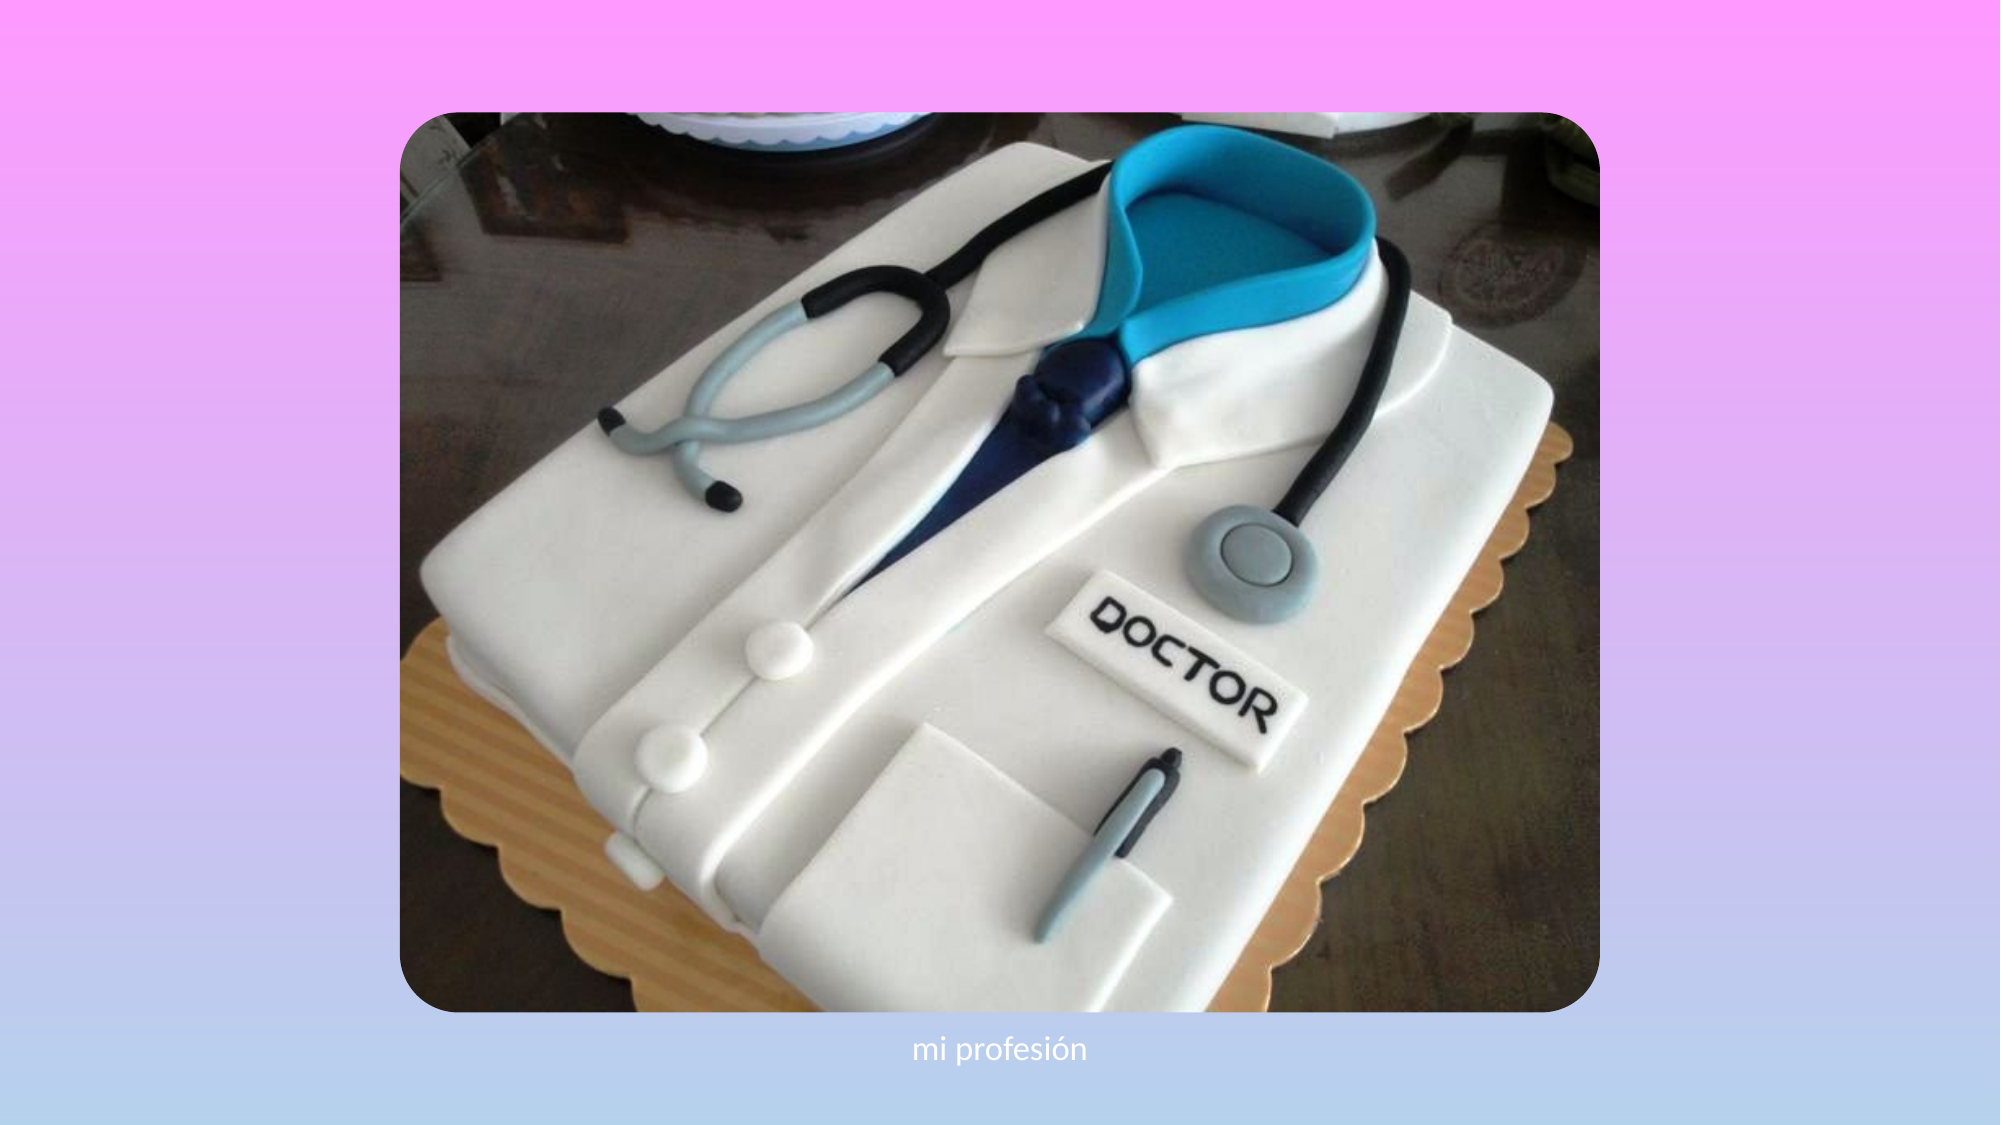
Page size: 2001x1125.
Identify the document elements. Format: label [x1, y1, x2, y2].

text_box [399, 112, 1600, 1075]
